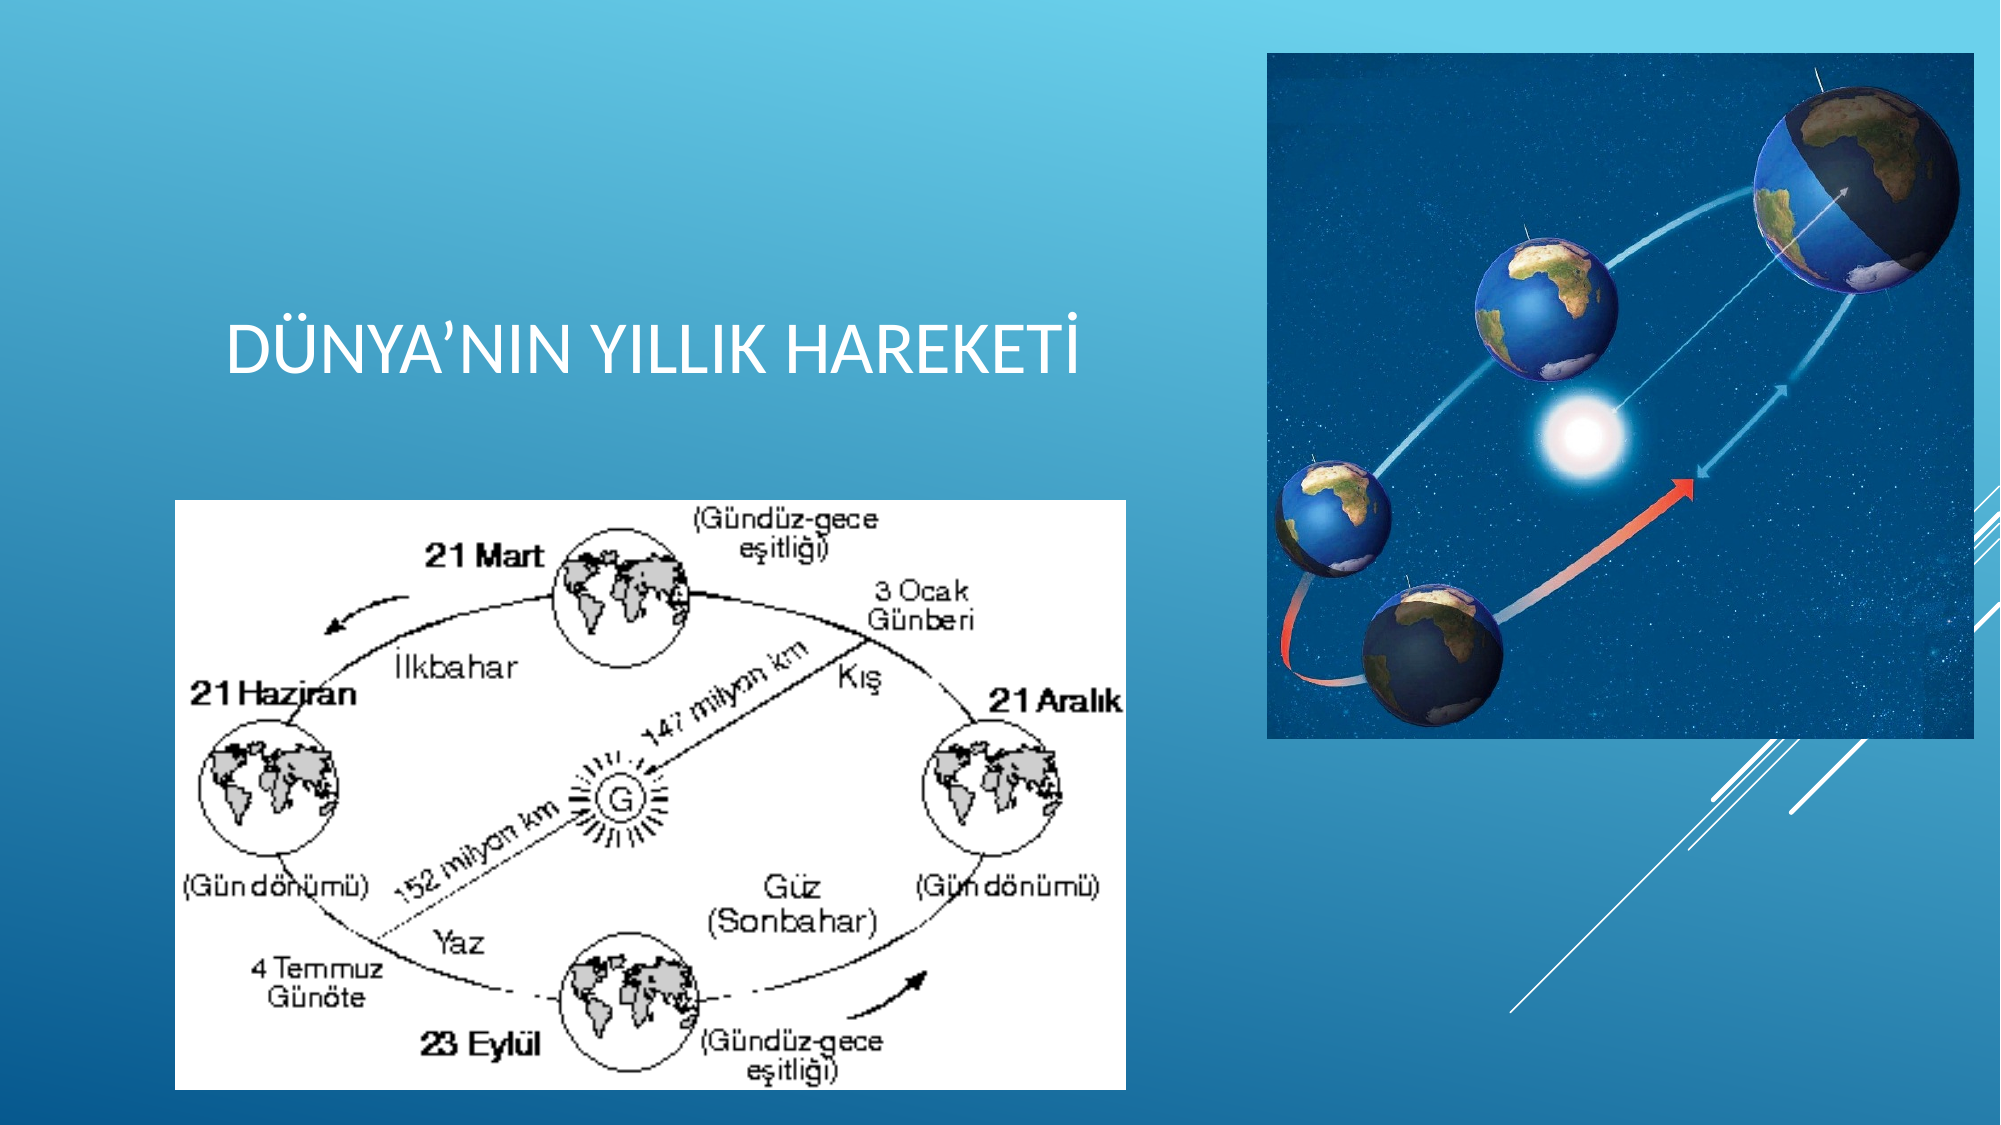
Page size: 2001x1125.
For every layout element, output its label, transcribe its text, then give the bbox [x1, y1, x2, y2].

title DÜNYA’NIN YILLIK HAREKETİ [41, 21, 1268, 396]
picture [1267, 52, 1975, 739]
picture [175, 500, 1127, 1091]
